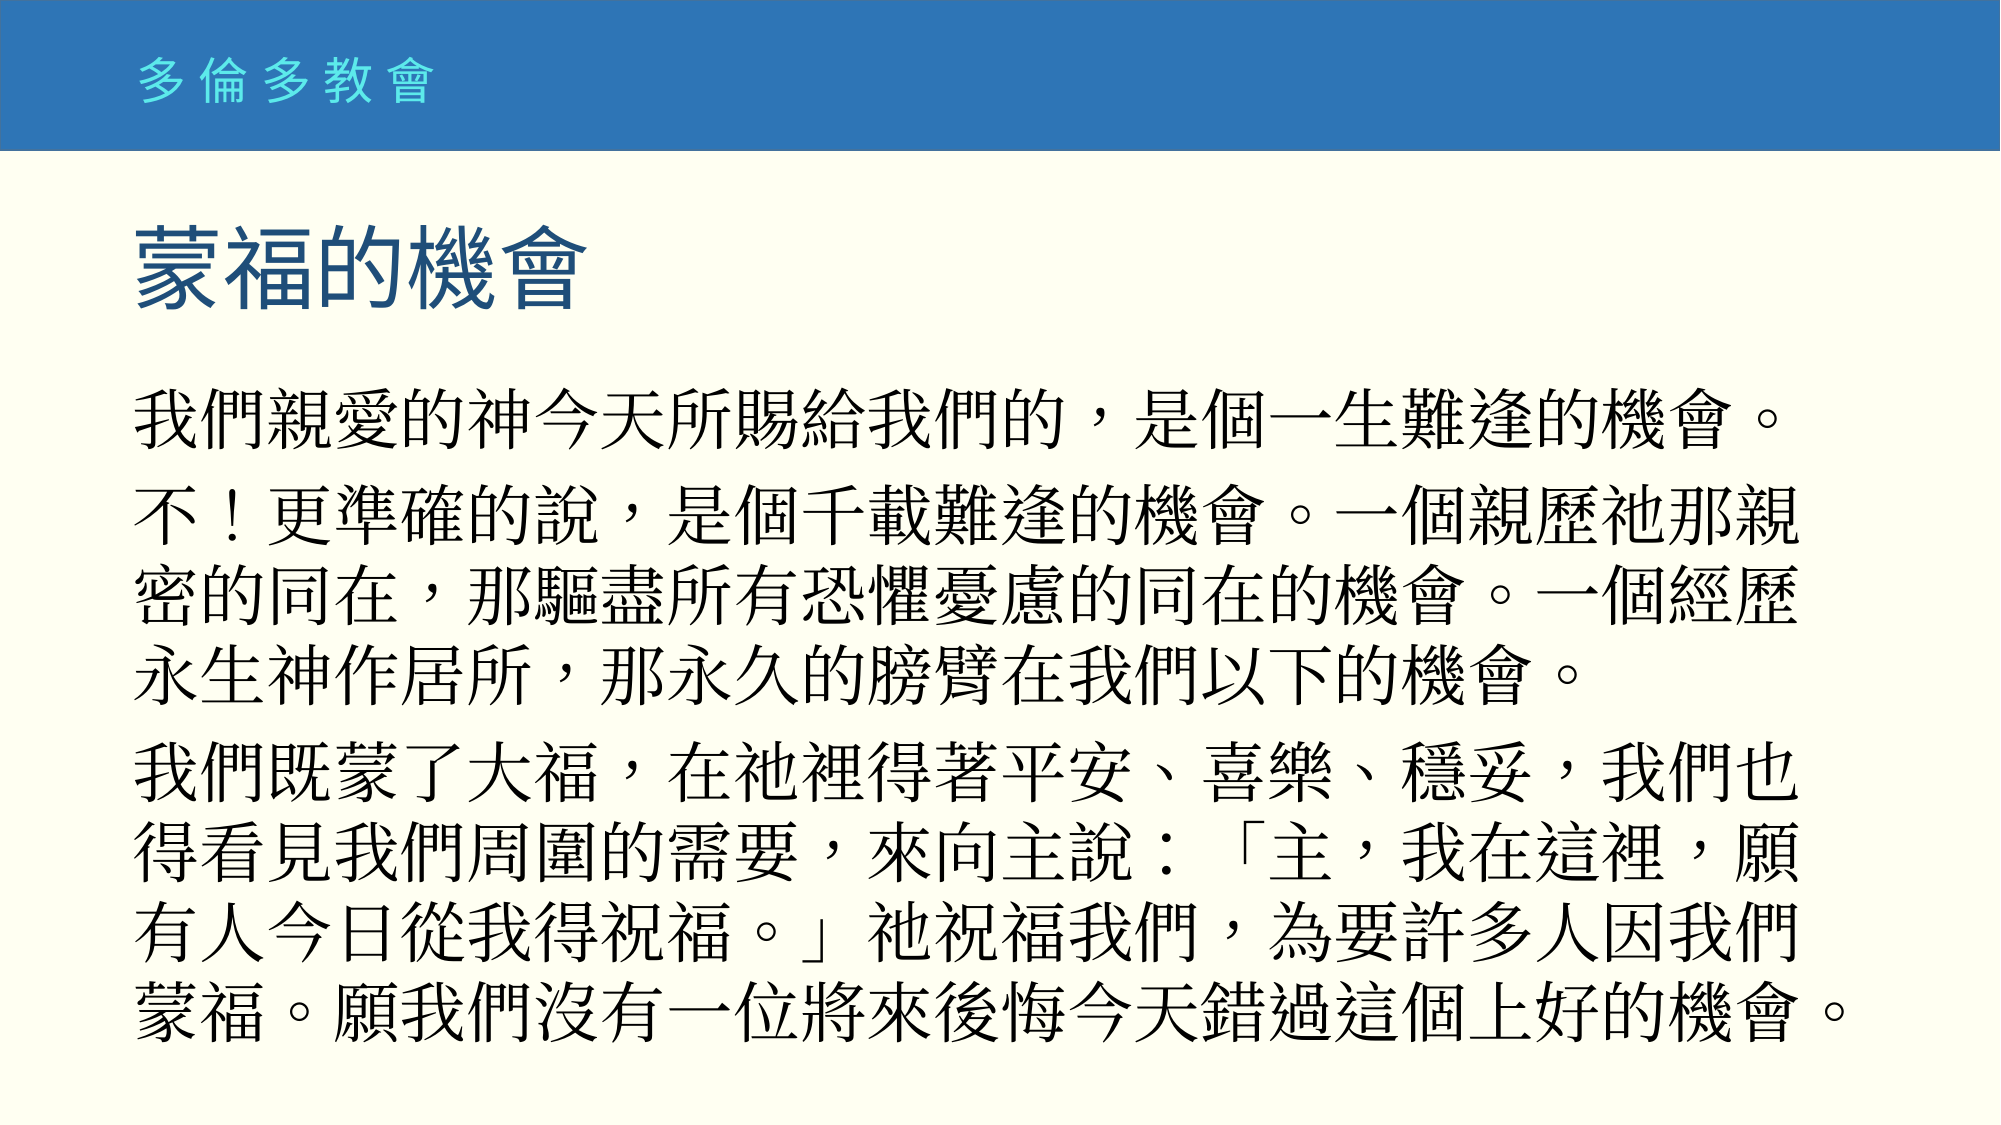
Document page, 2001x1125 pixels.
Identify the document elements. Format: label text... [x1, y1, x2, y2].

text_box 多倫多教會 [121, 19, 1953, 119]
list 我們親愛的神今天所賜給我們的，是個一生難逢的機會。 不！更準確的說，是個千載難逢的機會。一個親歷祂那親密的同在，那驅盡所有恐懼憂慮的同在的機會。一個經歷永生神作居所，那永久的膀臂在我們以下的機會。 我們既蒙了大福，在祂裡得著平安、喜樂、穩妥，我們也得看見我們周圍的需要，來向主說：「主，我在這裡，願有人今日從我得祝福。」祂祝福我們，為要許多人因我們蒙福。願我們沒有一位將來後悔今天錯過這個上好的機會。 [117, 369, 1884, 1047]
text_box 蒙福的機會 [116, 163, 1842, 382]
text_box [0, 0, 2000, 151]
